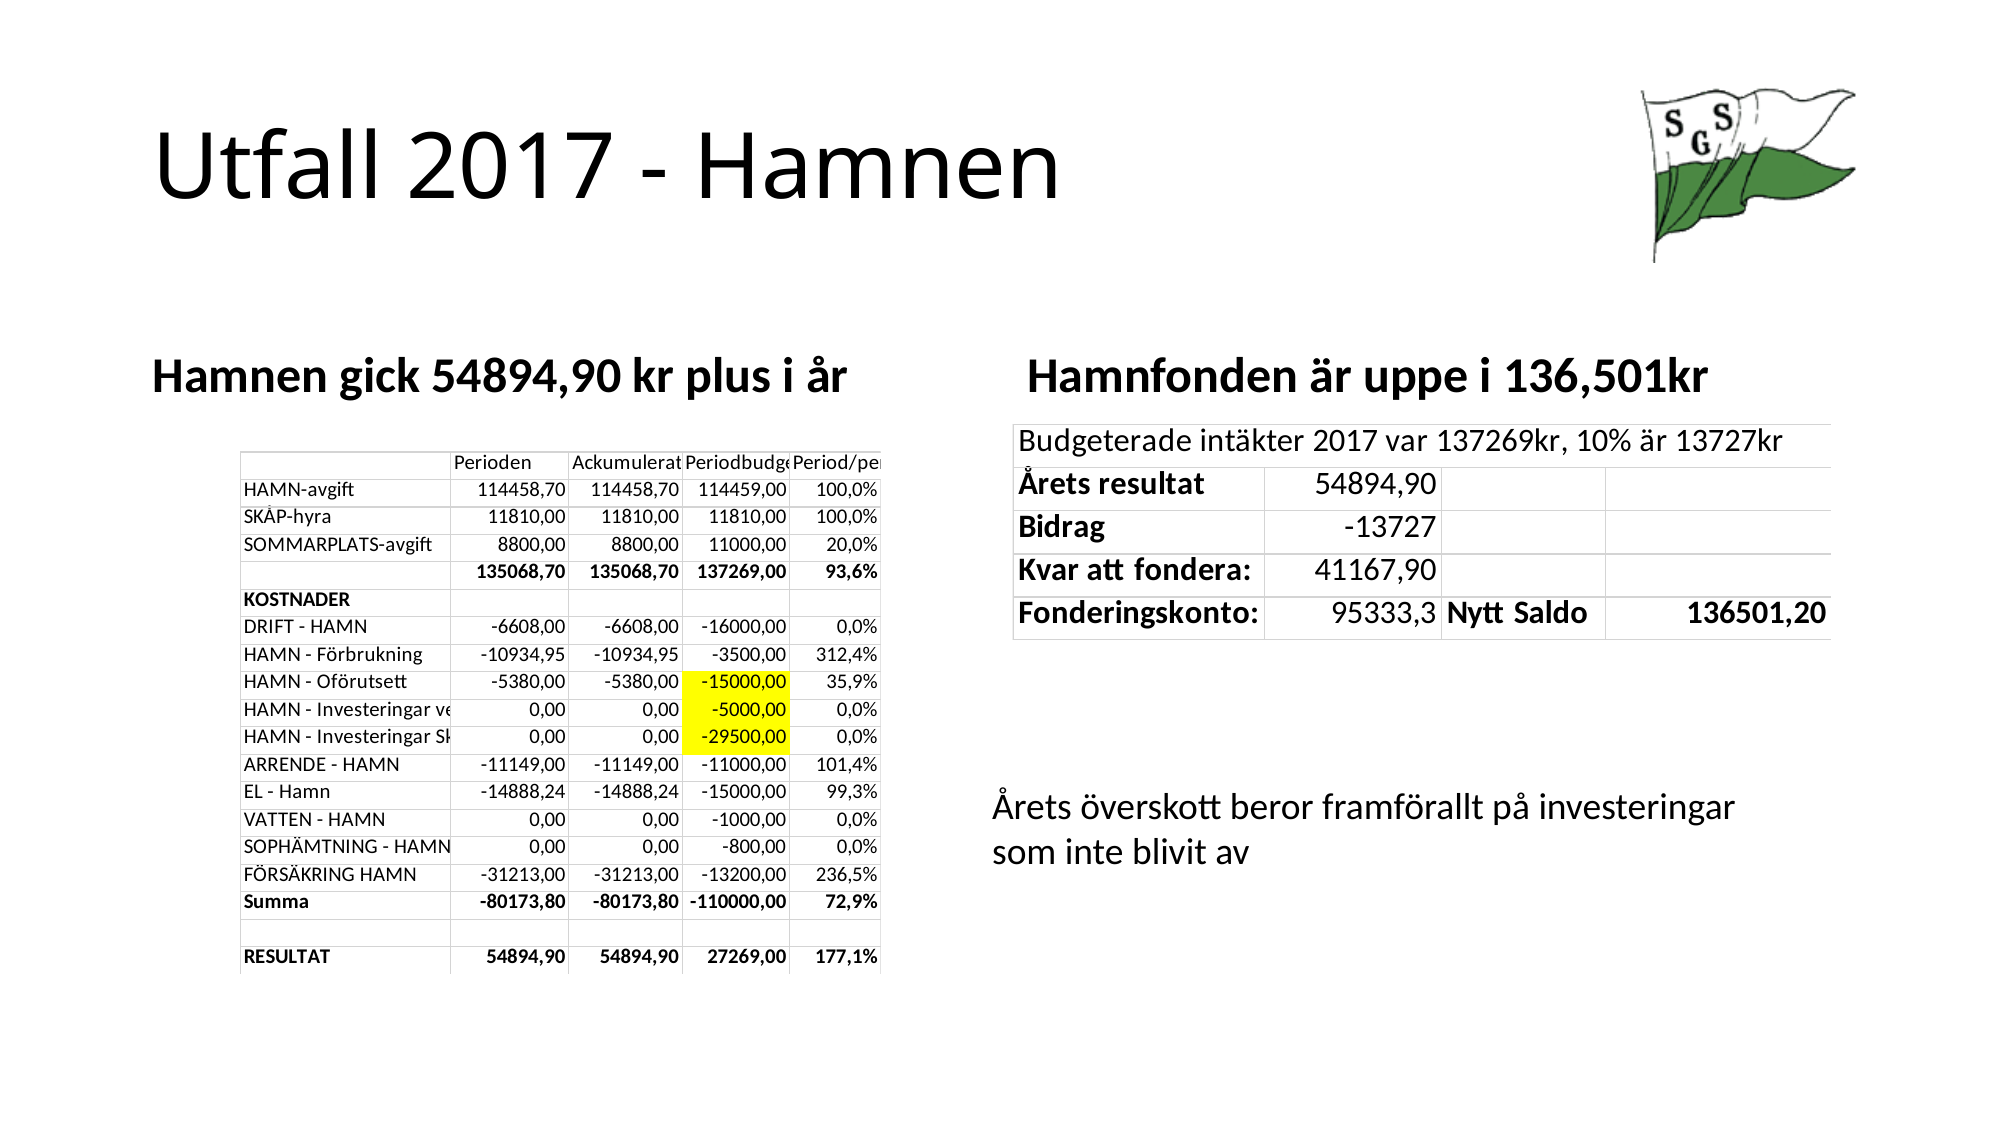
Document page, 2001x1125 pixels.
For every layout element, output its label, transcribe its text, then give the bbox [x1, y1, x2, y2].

title Utfall 2017 - Hamnen [137, 59, 1863, 278]
text_box Årets överskott beror framförallt på investeringar som inte blivit av [977, 774, 1760, 880]
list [240, 451, 882, 975]
picture [1624, 86, 1876, 263]
list Hamnfonden är uppe i 136,501kr [1012, 275, 1863, 411]
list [1012, 423, 1833, 642]
list Hamnen gick 54894,90 kr plus i år [137, 275, 984, 411]
